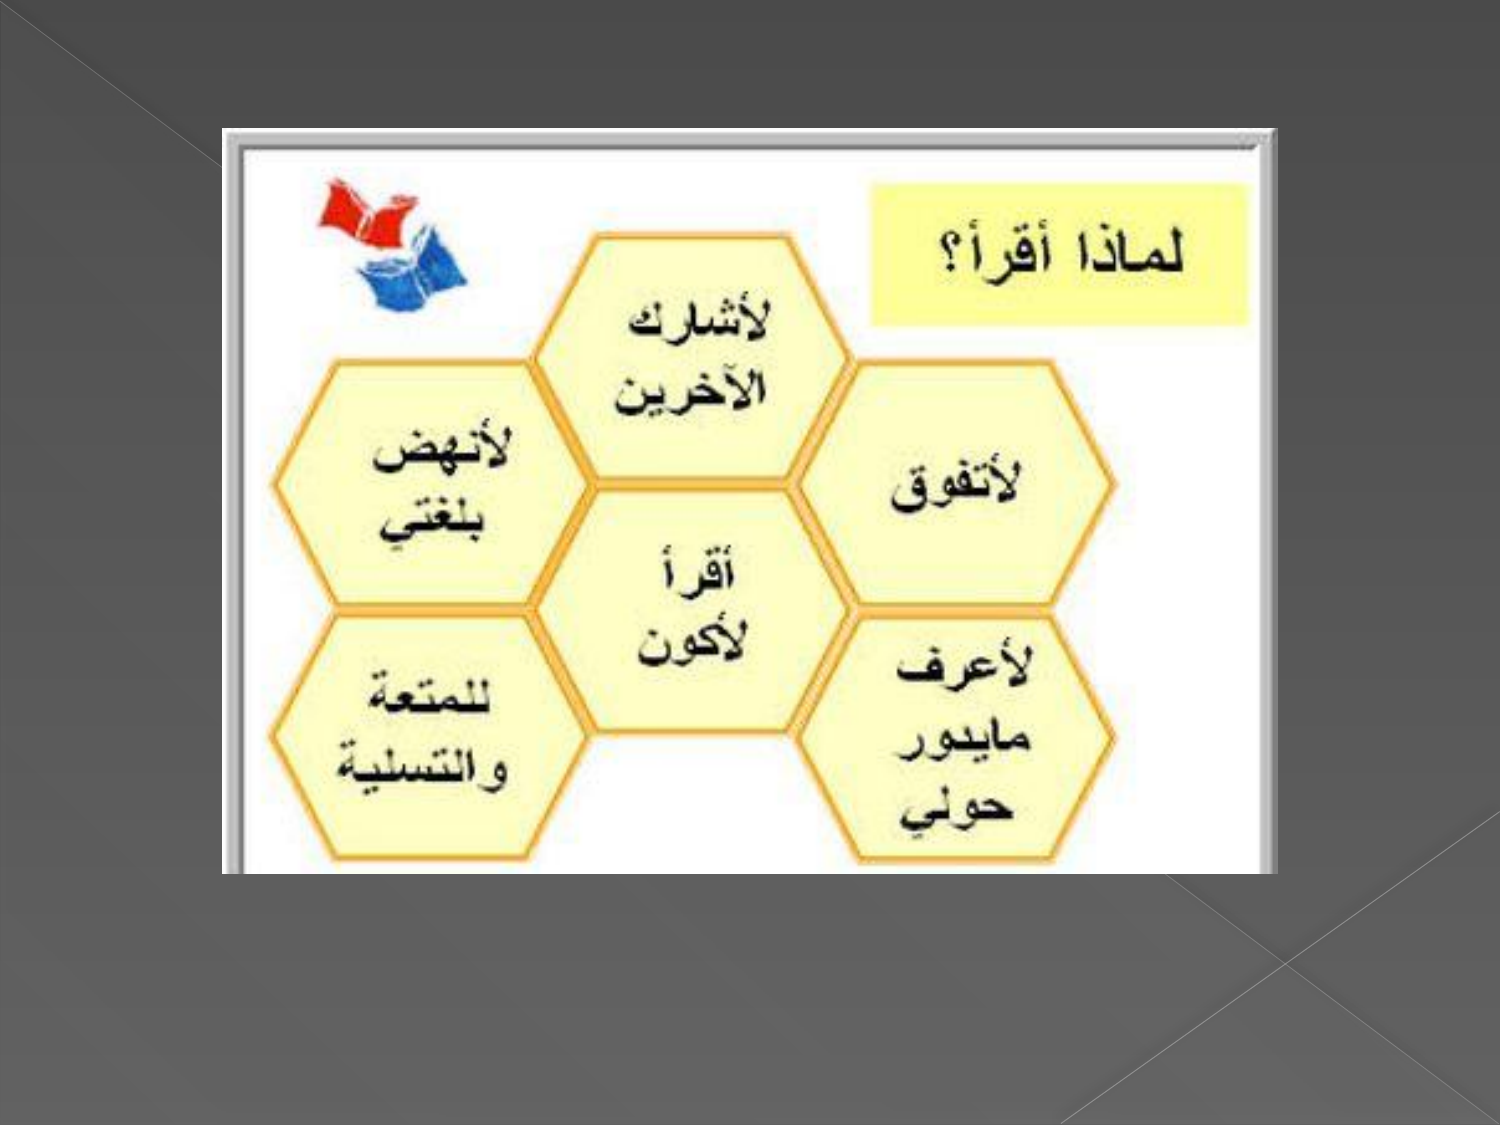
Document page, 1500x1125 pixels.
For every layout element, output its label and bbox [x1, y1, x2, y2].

list [222, 128, 1278, 874]
